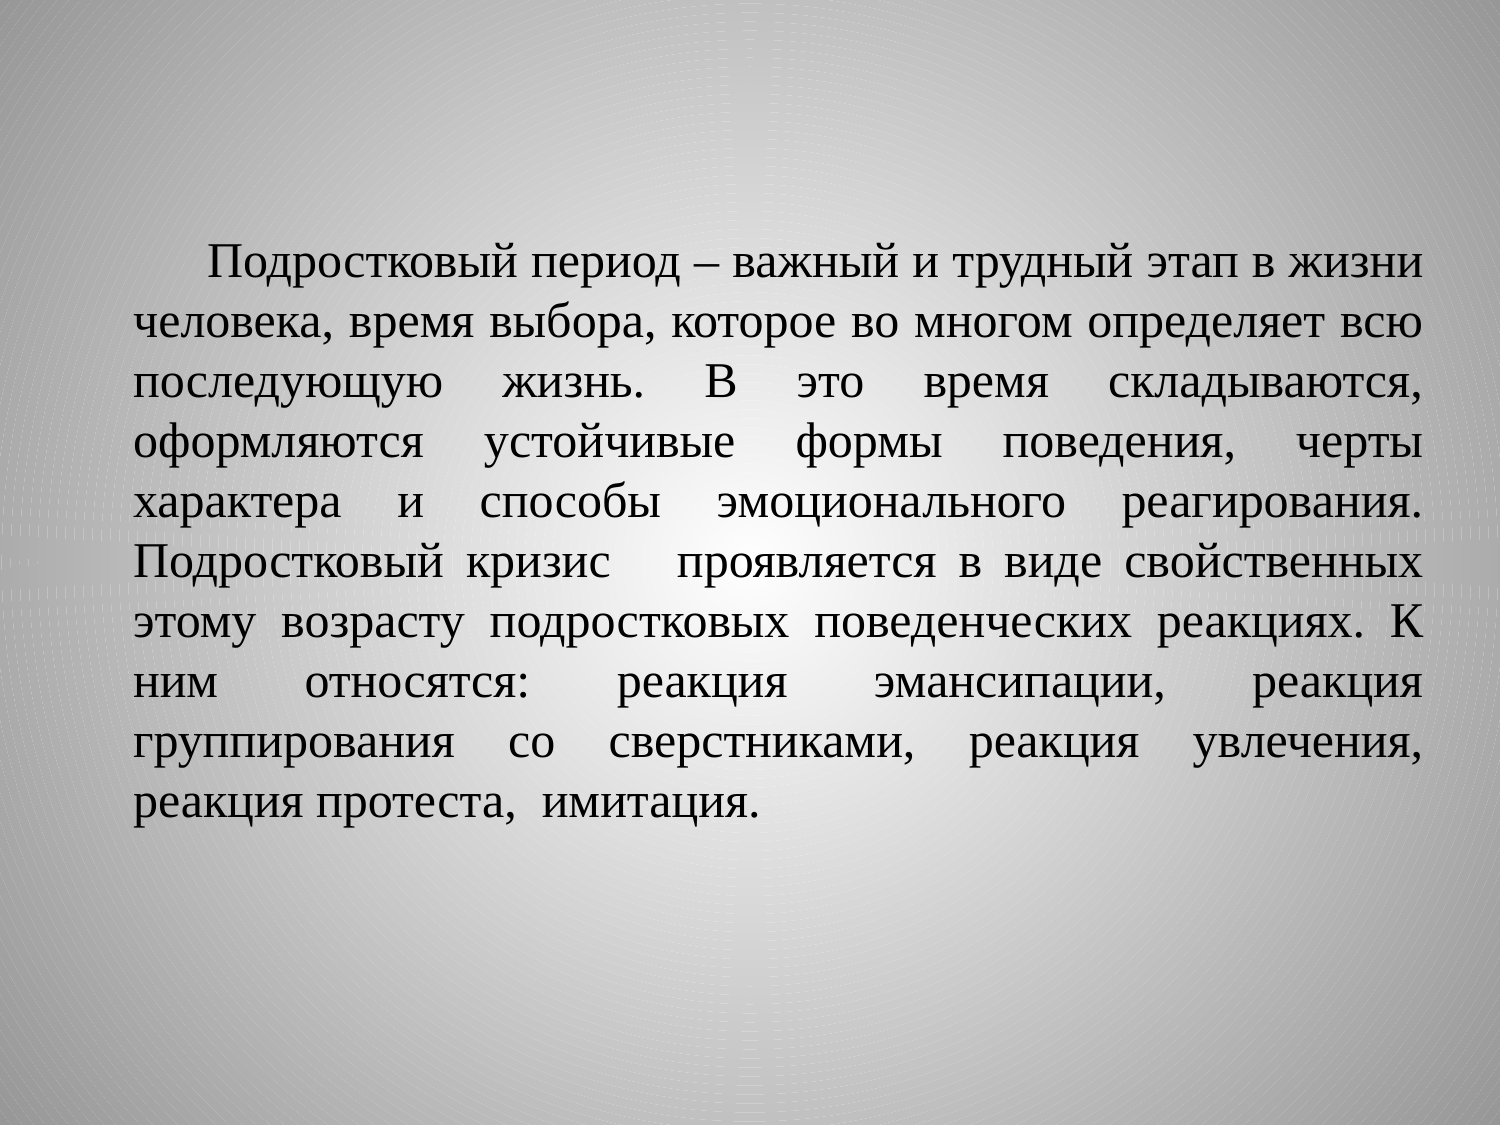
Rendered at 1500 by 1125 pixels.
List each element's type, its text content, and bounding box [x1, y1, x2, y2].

title Подростковый период – важный и трудный этап в жизни человека, время выбора, которое во многом определяет всю последующую жизнь. В это время складываются, оформляются устойчивые формы поведения, черты характера и способы эмоционального реагирования. Подростковый кризис проявляется в виде свойственных этому возрасту подростковых поведенческих реакциях. К ним относятся: реакция эмансипации, реакция группирования со сверстниками, реакция увлечения, реакция протеста, имитация. [88, 30, 1439, 1024]
